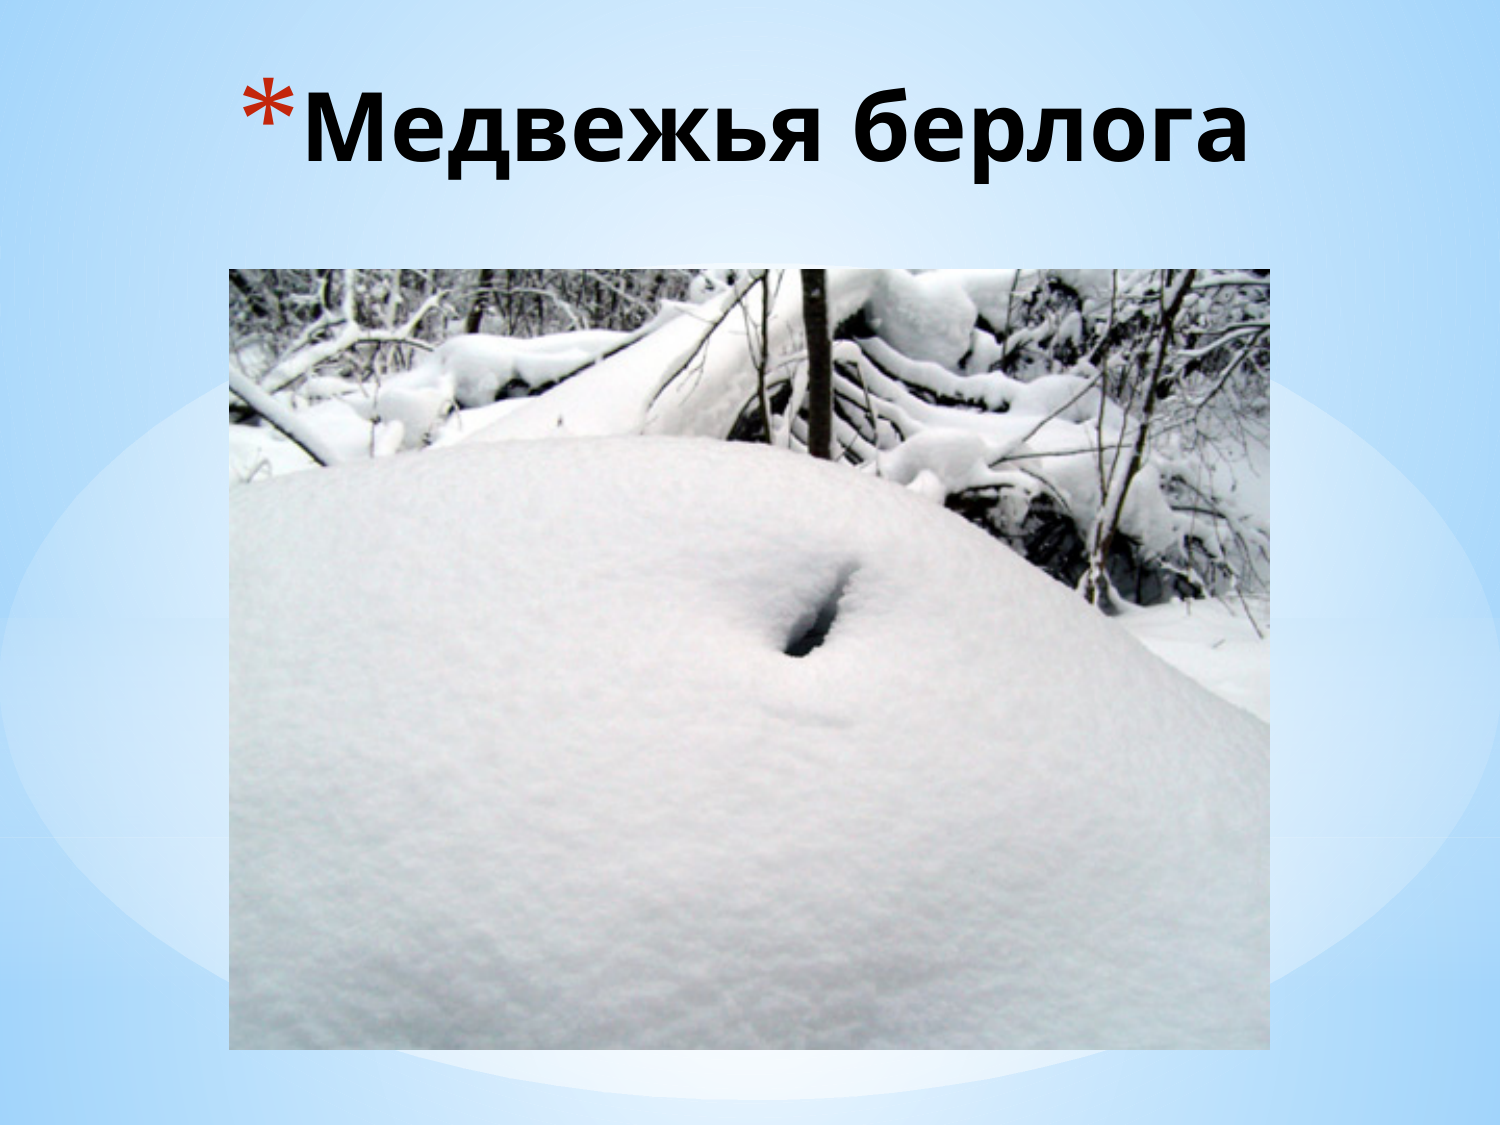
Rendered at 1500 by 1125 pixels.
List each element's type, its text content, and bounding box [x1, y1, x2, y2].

picture [229, 269, 1270, 1051]
title Медвежья берлога [199, 58, 1268, 247]
